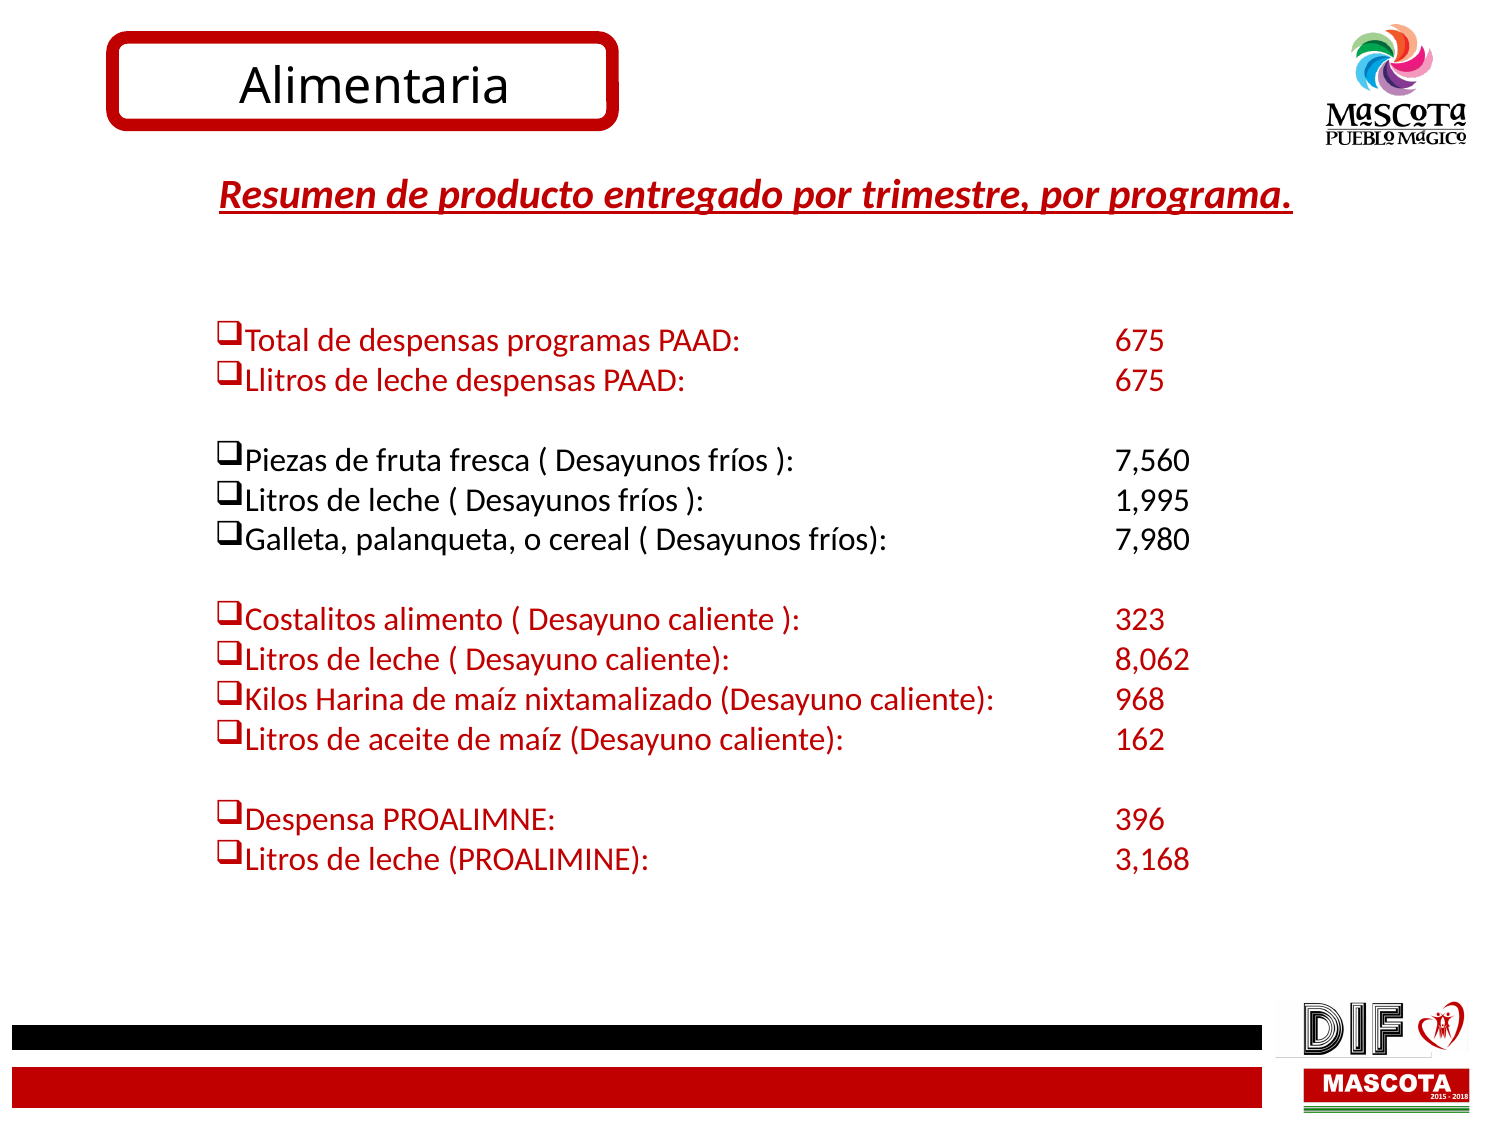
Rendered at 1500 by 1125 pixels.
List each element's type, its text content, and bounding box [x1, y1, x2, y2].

picture [1324, 24, 1466, 146]
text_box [112, 37, 626, 126]
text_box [12, 999, 1473, 1113]
text_box Total de despensas programas PAAD: 675 Llitros de leche despensas PAAD: 675 Piezas de fruta fresca ( Desayunos fríos ): 7,560 Litros de leche ( Desayunos fríos ): 1,995 Galleta, palanqueta, o cereal ( Desayunos fríos): 7,980 Costalitos alimento ( Desayuno caliente ): 323 Litros de leche ( Desayuno caliente): 8,062 Kilos Harina de maíz nixtamalizado (Desayuno caliente): 968 Litros de aceite de maíz (Desayuno caliente): 162 Despensa PROALIMNE: 396 Litros de leche (PROALIMINE): 3,168 [200, 310, 1275, 925]
text_box Resumen de producto entregado por trimestre, por programa. [112, 159, 1400, 225]
